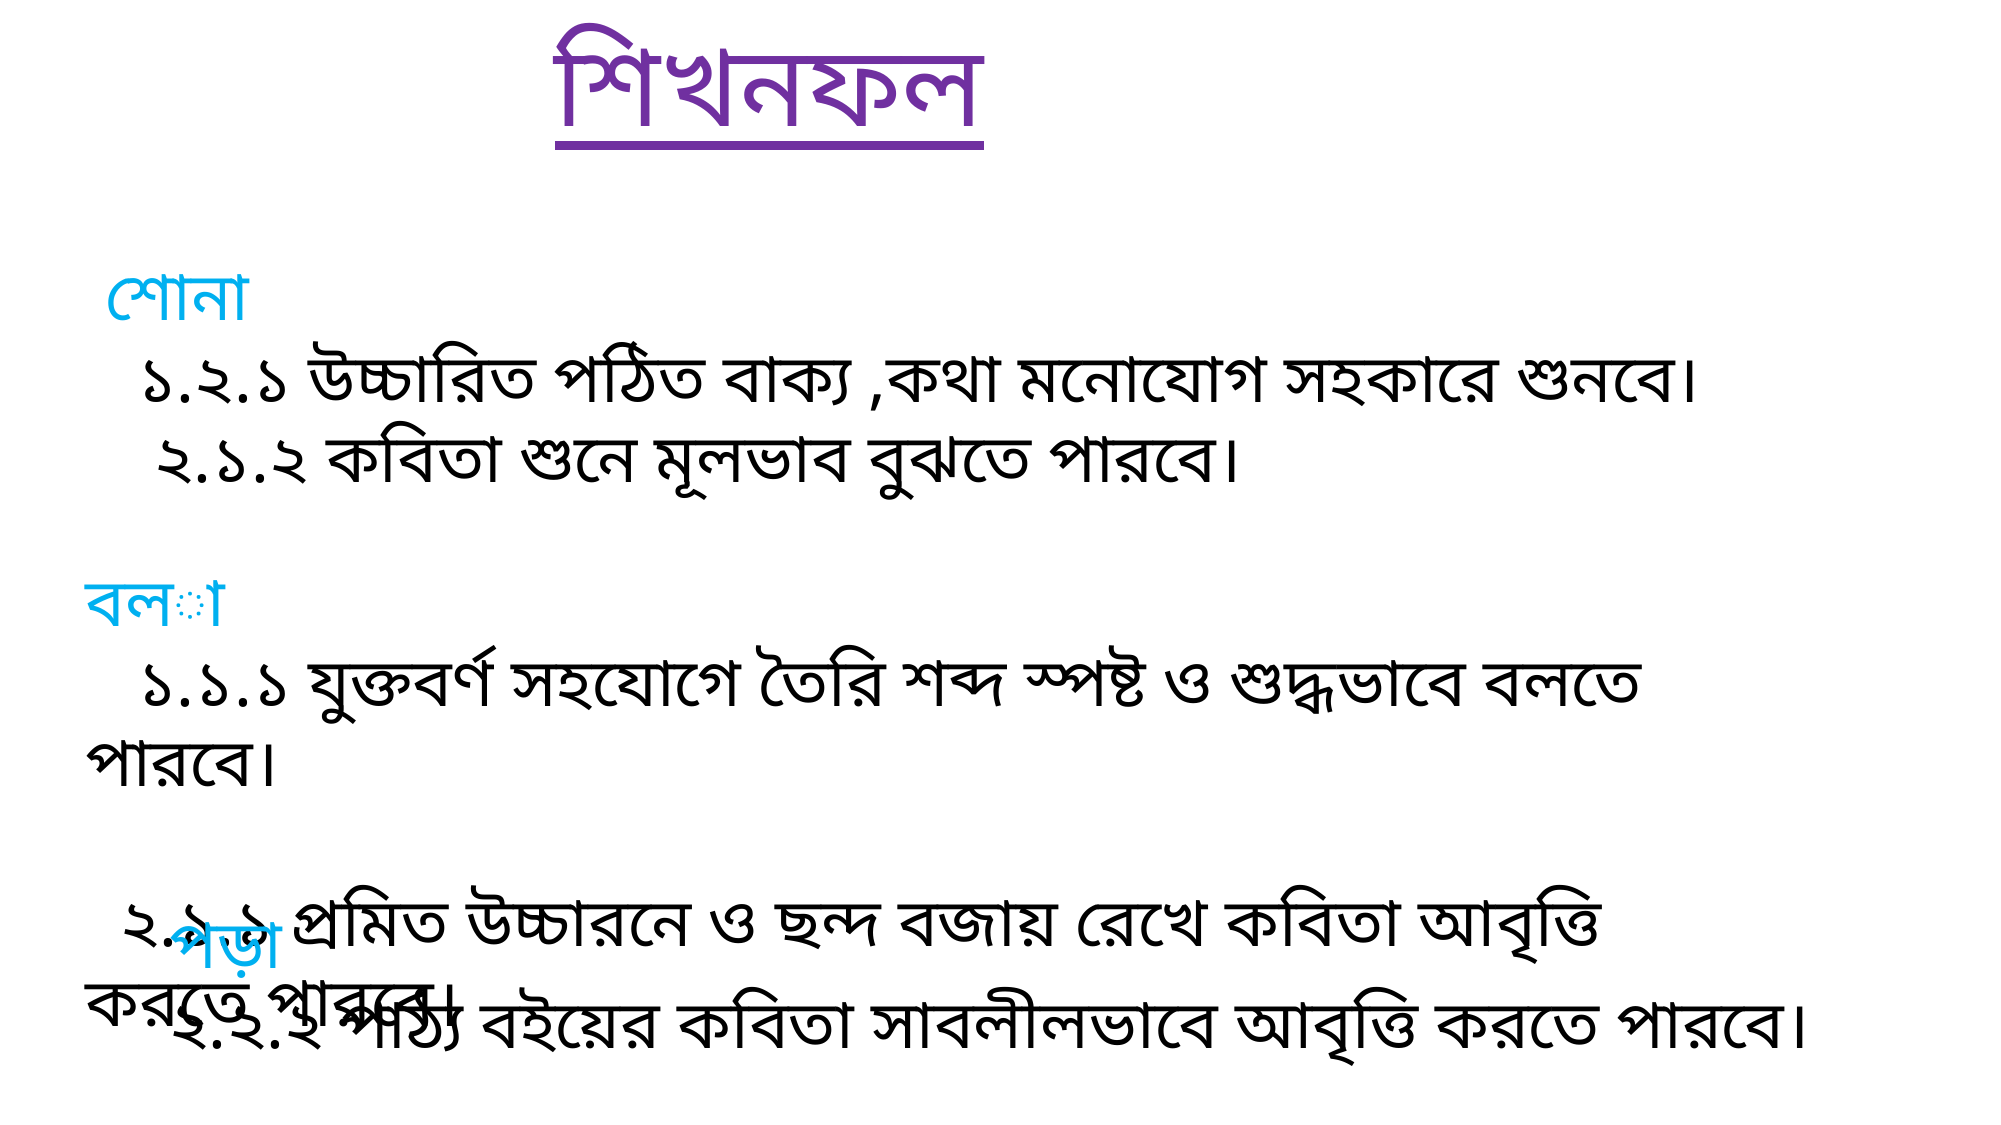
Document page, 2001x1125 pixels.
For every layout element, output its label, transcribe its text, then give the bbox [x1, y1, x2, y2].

text_box পড়া ২.২.২ পাঠ্য বইয়ের কবিতা সাবলীলভাবে আবৃত্তি করতে পারবে। [154, 894, 1845, 1069]
text_box বলা ১.১.১ যুক্তবর্ণ সহযোগে তৈরি শব্দ স্পষ্ট ও শুদ্ধভাবে বলতে পারবে। ২.১.১ প্রমিত উচ্চারনে ও ছন্দ বজায় রেখে কবিতা আবৃত্তি করতে পারবে। [70, 552, 1761, 1048]
text_box শিখনফল [539, 6, 1761, 157]
text_box শোনা ১.২.১ উচ্চারিত পঠিত বাক্য ,কথা মনোযোগ সহকারে শুনবে। ২.১.২ কবিতা শুনে মূলভাব বুঝতে পারবে। [70, 238, 2000, 504]
